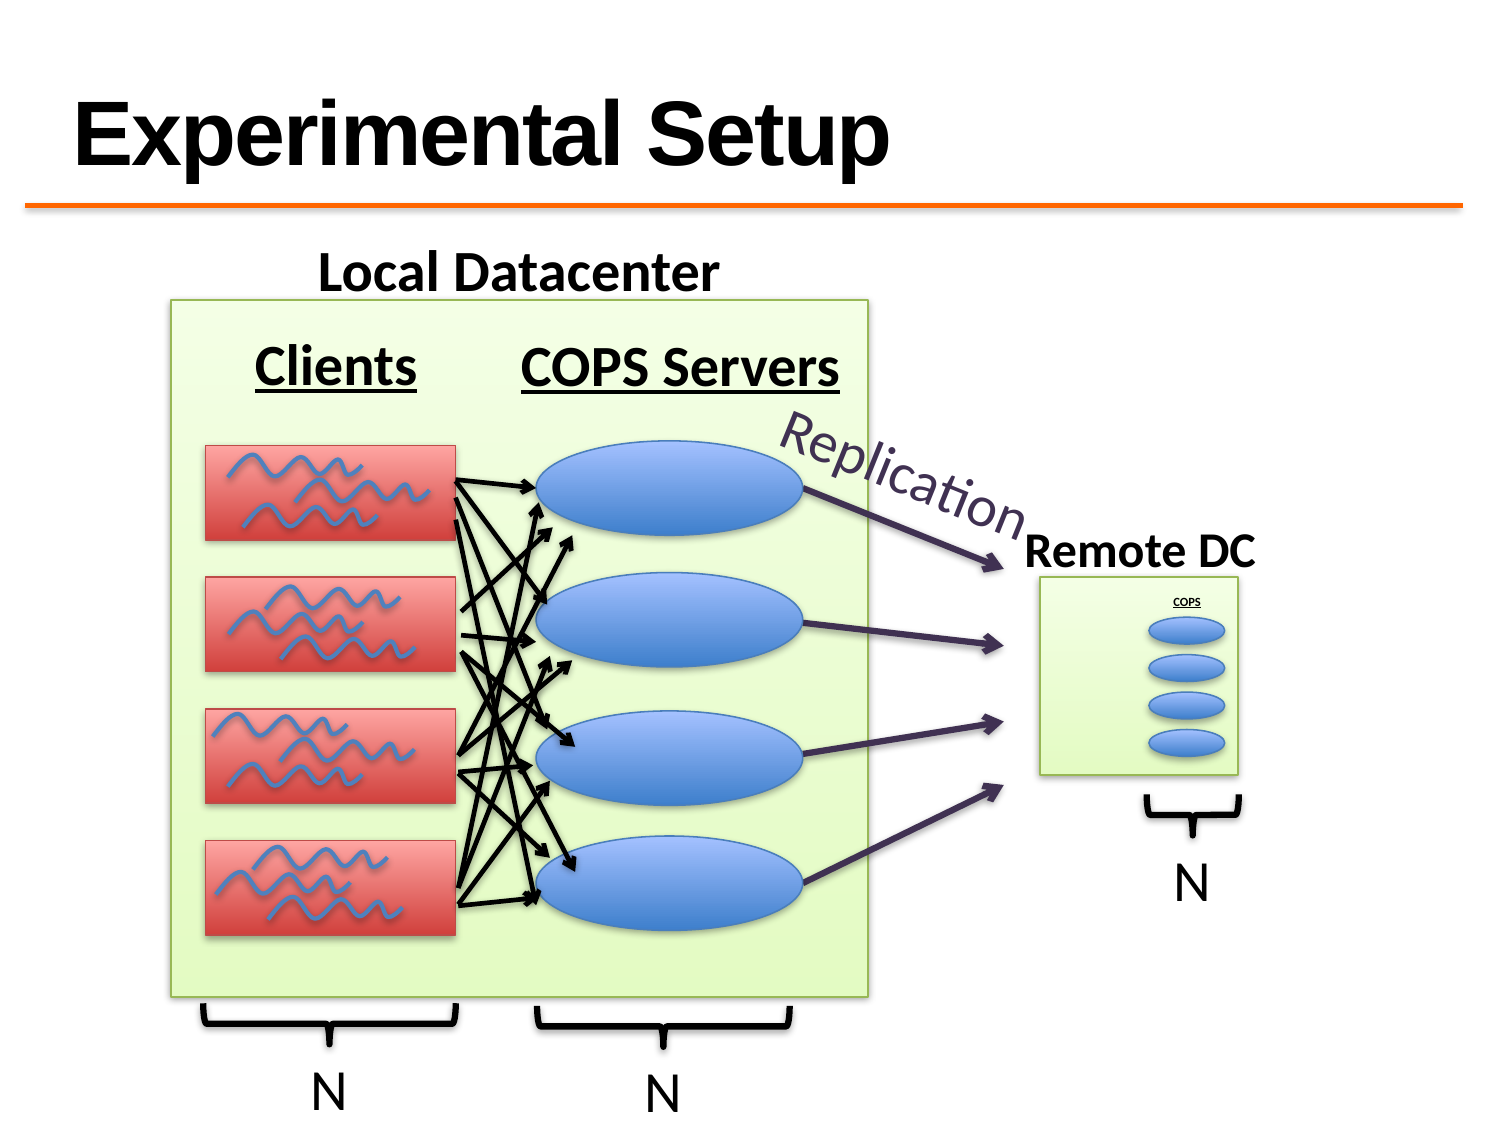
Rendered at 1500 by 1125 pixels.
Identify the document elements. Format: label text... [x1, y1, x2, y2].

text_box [874, 487, 1004, 884]
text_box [202, 1002, 456, 1125]
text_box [455, 479, 576, 907]
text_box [1009, 509, 1328, 776]
title Experimental Setup [56, 2, 1408, 191]
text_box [536, 1005, 790, 1125]
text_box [492, 320, 869, 931]
text_box [170, 299, 869, 998]
text_box Replication [874, 413, 1097, 507]
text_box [1146, 794, 1240, 922]
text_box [194, 319, 478, 936]
text_box Local Datacenter [303, 226, 736, 311]
